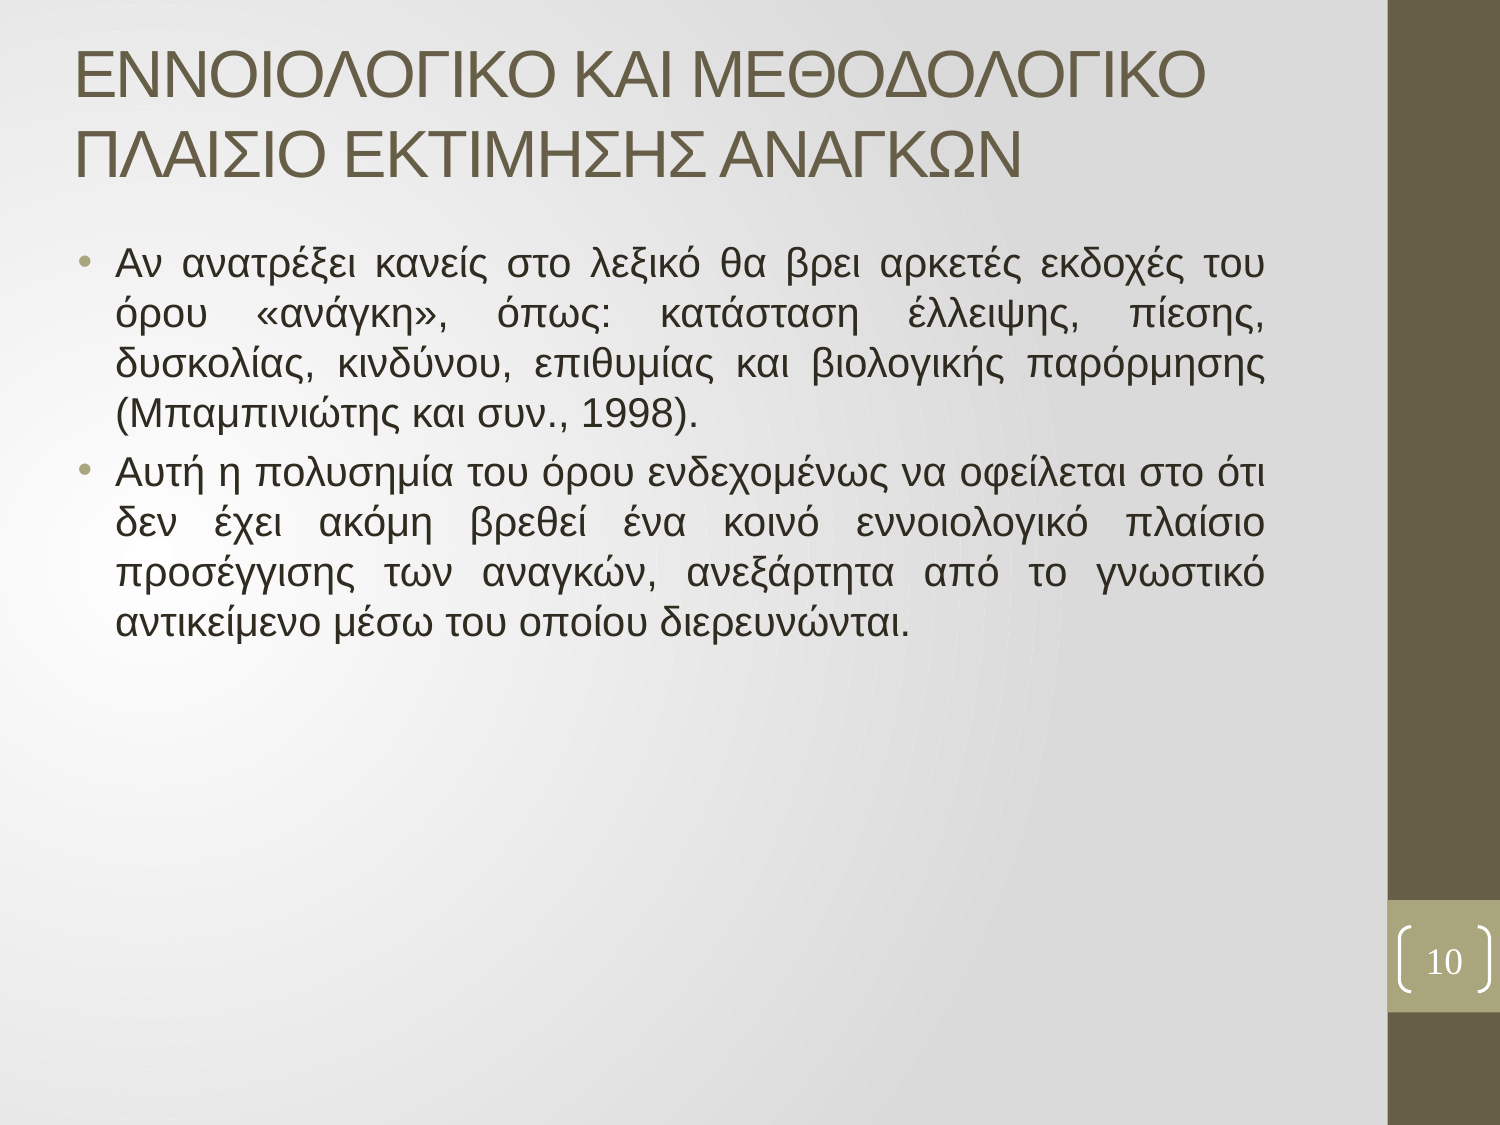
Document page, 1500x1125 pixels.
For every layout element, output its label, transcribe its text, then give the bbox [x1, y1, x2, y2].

slide_number 10 [1397, 925, 1492, 994]
title ΕΝΝΟΙΟΛΟΓΙΚΟ ΚΑΙ ΜΕΘΟΔΟΛΟΓΙΚΟ ΠΛΑΙΣΙΟ ΕΚΤΙΜΗΣΗΣ ΑΝΑΓΚΩΝ [58, 46, 1327, 175]
text_box Αν ανατρέξει κανείς στο λεξικό θα βρει αρκετές εκδοχές του όρου «ανάγκη», όπως: κατάσταση έλλειψης, πίεσης, δυσκολίας, κινδύνου, επιθυμίας και βιολογικής παρόρμησης (Μπαμπινιώτης και συν., 1998). Αυτή η πολυσημία του όρου ενδεχομένως να οφείλεται στο ότι δεν έχει ακόμη βρεθεί ένα κοινό εννοιολογικό πλαίσιο προσέγγισης των αναγκών, ανεξάρτητα από το γνωστικό αντικείμενο μέσω του οποίου διερευνώνται. [43, 228, 1282, 992]
